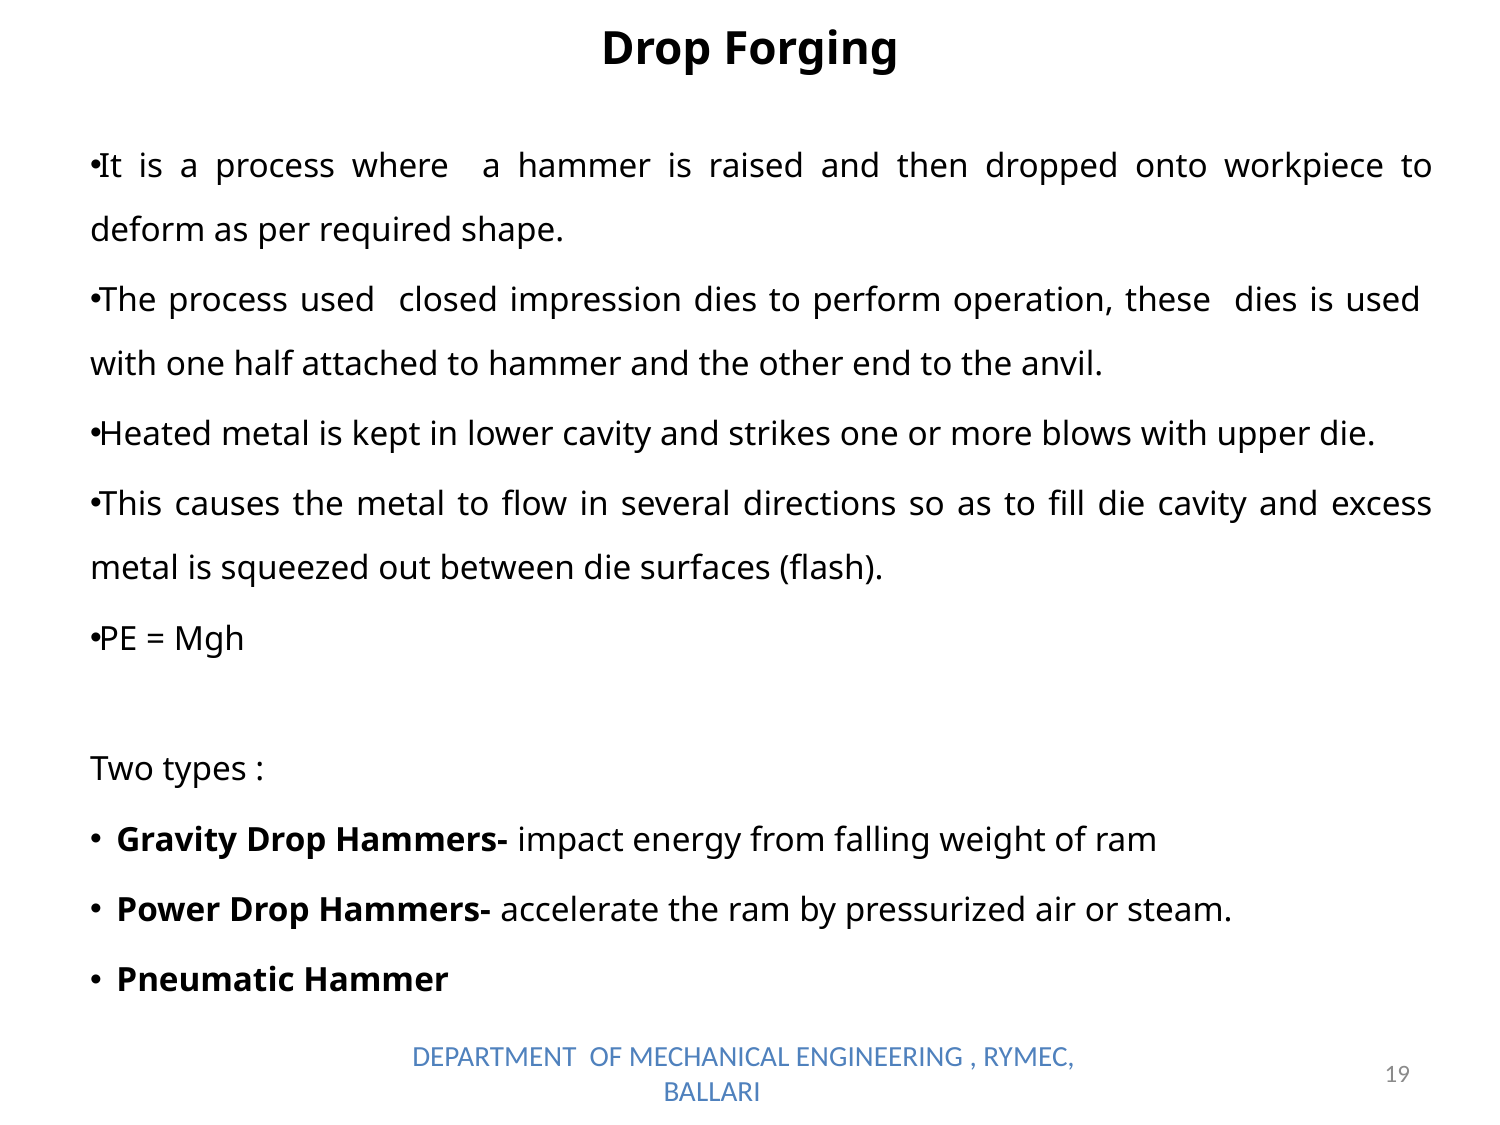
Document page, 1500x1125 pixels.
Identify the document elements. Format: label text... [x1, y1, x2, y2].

footer DEPARTMENT OF MECHANICAL ENGINEERING , RYMEC, BALLARI [387, 1042, 1100, 1103]
title Drop Forging [75, 0, 1425, 93]
list It is a process where a hammer is raised and then dropped onto workpiece to deform as per required shape. The process used closed impression dies to perform operation, these dies is used with one half attached to hammer and the other end to the anvil. Heated metal is kept in lower cavity and strikes one or more blows with upper die. This causes the metal to flow in several directions so as to fill die cavity and excess metal is squeezed out between die surfaces (flash). PE = Mgh Two types : Gravity Drop Hammers- impact energy from falling weight of ram Power Drop Hammers- accelerate the ram by pressurized air or steam. Pneumatic Hammer [75, 112, 1450, 1025]
slide_number 19 [1100, 1042, 1425, 1103]
